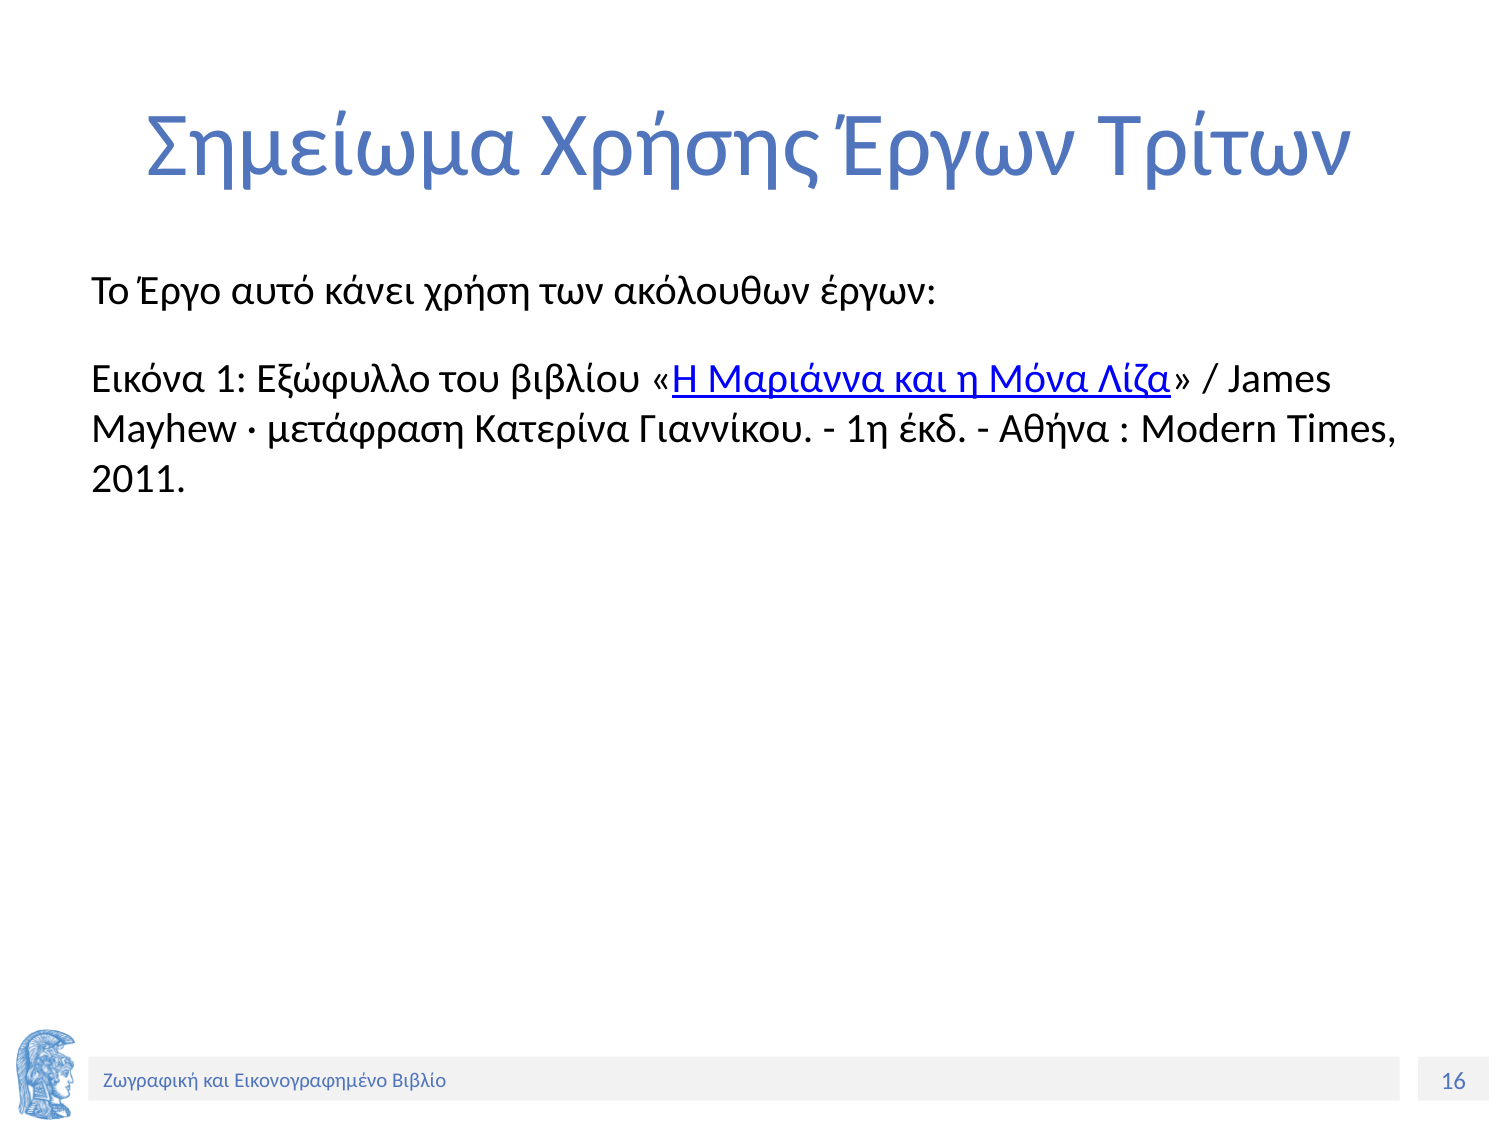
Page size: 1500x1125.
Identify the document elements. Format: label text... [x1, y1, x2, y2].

picture [9, 1026, 81, 1120]
list Το Έργο αυτό κάνει χρήση των ακόλουθων έργων: Εικόνα 1: Εξώφυλλο του βιβλίου «Η Μαριάννα και η Μόνα Λίζα» / James Mayhew · μετάφραση Κατερίνα Γιαννίκου. - 1η έκδ. - Αθήνα : Modern Times, 2011. [76, 255, 1427, 998]
title Σημείωμα Χρήσης Έργων Τρίτων [75, 45, 1425, 233]
